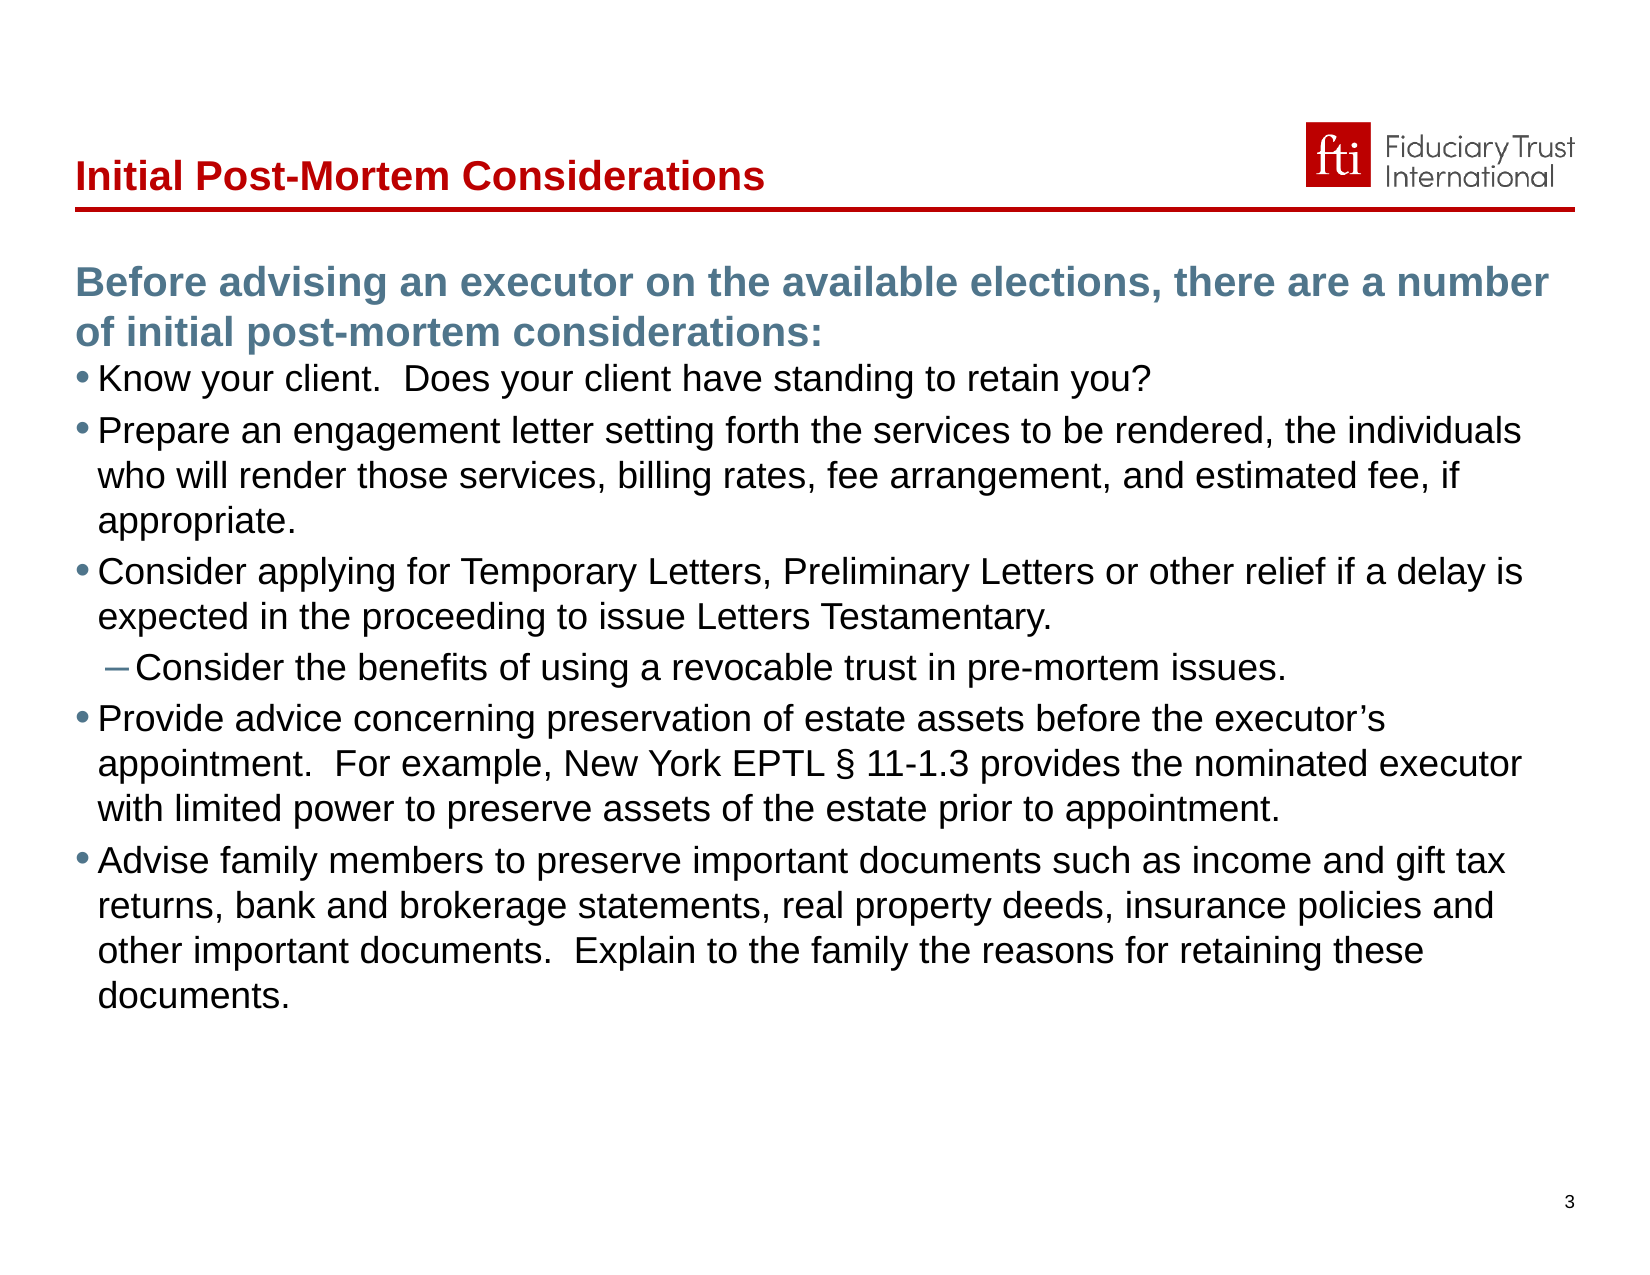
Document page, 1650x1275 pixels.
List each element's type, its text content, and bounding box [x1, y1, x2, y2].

list Before advising an executor on the available elections, there are a number of initial post-mortem considerations: Know your client. Does your client have standing to retain you? Prepare an engagement letter setting forth the services to be rendered, the individuals who will render those services, billing rates, fee arrangement, and estimated fee, if appropriate. Consider applying for Temporary Letters, Preliminary Letters or other relief if a delay is expected in the proceeding to issue Letters Testamentary. Consider the benefits of using a revocable trust in pre-mortem issues. Provide advice concerning preservation of estate assets before the executor’s appointment. For example, New York EPTL § 11-1.3 provides the nominated executor with limited power to preserve assets of the estate prior to appointment. Advise family members to preserve important documents such as income and gift tax returns, bank and brokerage statements, real property deeds, insurance policies and other important documents. Explain to the family the reasons for retaining these documents. [75, 254, 1575, 1095]
list Initial Post-Mortem Considerations [75, 156, 1320, 199]
picture [1306, 122, 1575, 187]
